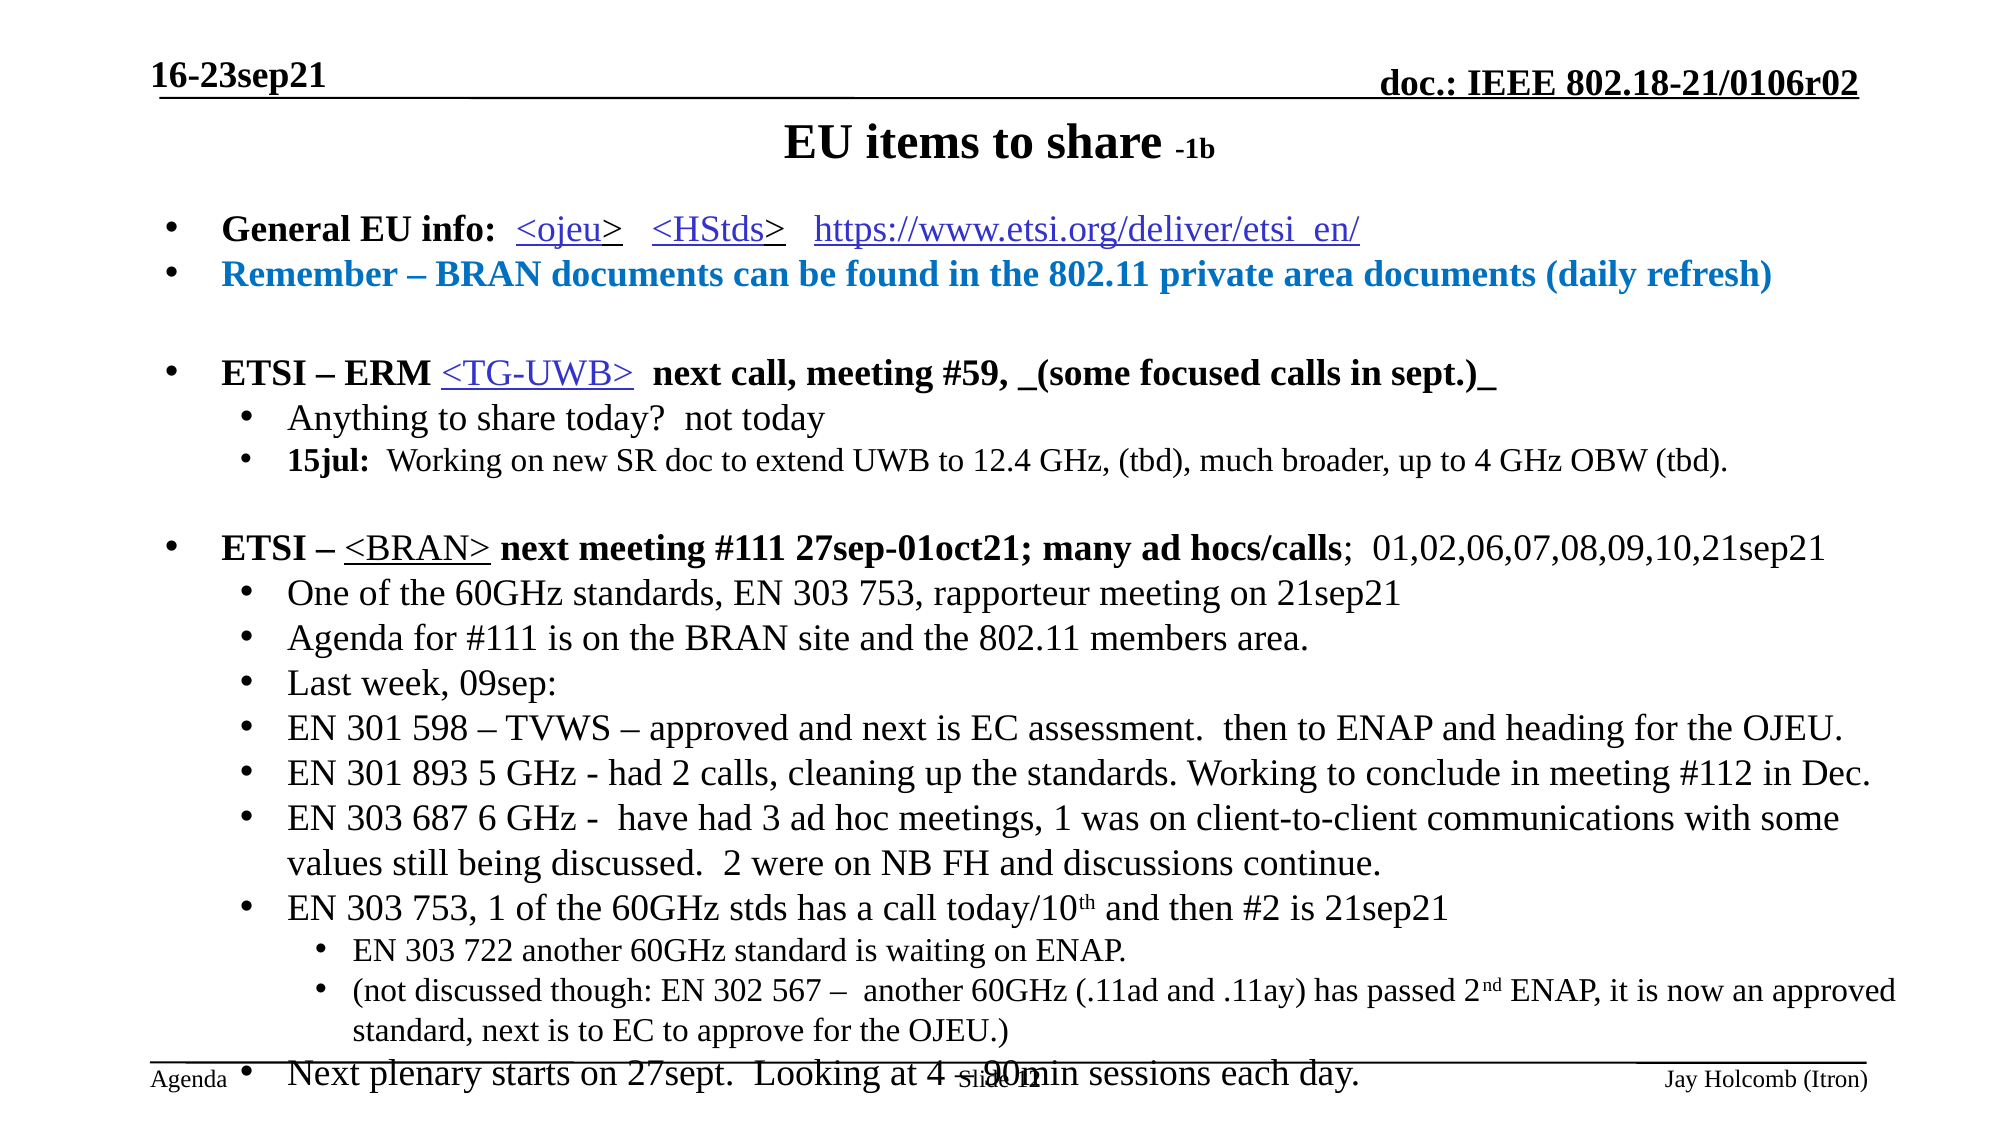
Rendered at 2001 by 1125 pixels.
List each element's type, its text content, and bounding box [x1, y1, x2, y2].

title EU items to share -1b [362, 100, 1638, 176]
footer Jay Holcomb (Itron) [1171, 1061, 1869, 1093]
list General EU info: <ojeu> <HStds> https://www.etsi.org/deliver/etsi_en/ Remember – BRAN documents can be found in the 802.11 private area documents (daily refresh) ETSI – ERM <TG-UWB> next call, meeting #59, _(some focused calls in sept.)_ Anything to share today? not today 15jul: Working on new SR doc to extend UWB to 12.4 GHz, (tbd), much broader, up to 4 GHz OBW (tbd). ETSI – <BRAN> next meeting #111 27sep-01oct21; many ad hocs/calls; 01,02,06,07,08,09,10,21sep21 One of the 60GHz standards, EN 303 753, rapporteur meeting on 21sep21 Agenda for #111 is on the BRAN site and the 802.11 members area. Last week, 09sep: EN 301 598 – TVWS – approved and next is EC assessment. then to ENAP and heading for the OJEU. EN 301 893 5 GHz - had 2 calls, cleaning up the standards. Working to conclude in meeting #112 in Dec. EN 303 687 6 GHz - have had 3 ad hoc meetings, 1 was on client-to-client communications with some values still being discussed. 2 were on NB FH and discussions continue. EN 303 753, 1 of the 60GHz stds has a call today/10th and then #2 is 21sep21 EN 303 722 another 60GHz standard is waiting on ENAP. (not discussed though: EN 302 567 – another 60GHz (.11ad and .11ay) has passed 2nd ENAP, it is now an approved standard, next is to EC to approve for the OJEU.) Next plenary starts on 27sept. Looking at 4 – 90min sessions each day. [149, 196, 1926, 1063]
slide_number Slide 12 [933, 1061, 1067, 1123]
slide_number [149, 49, 651, 95]
